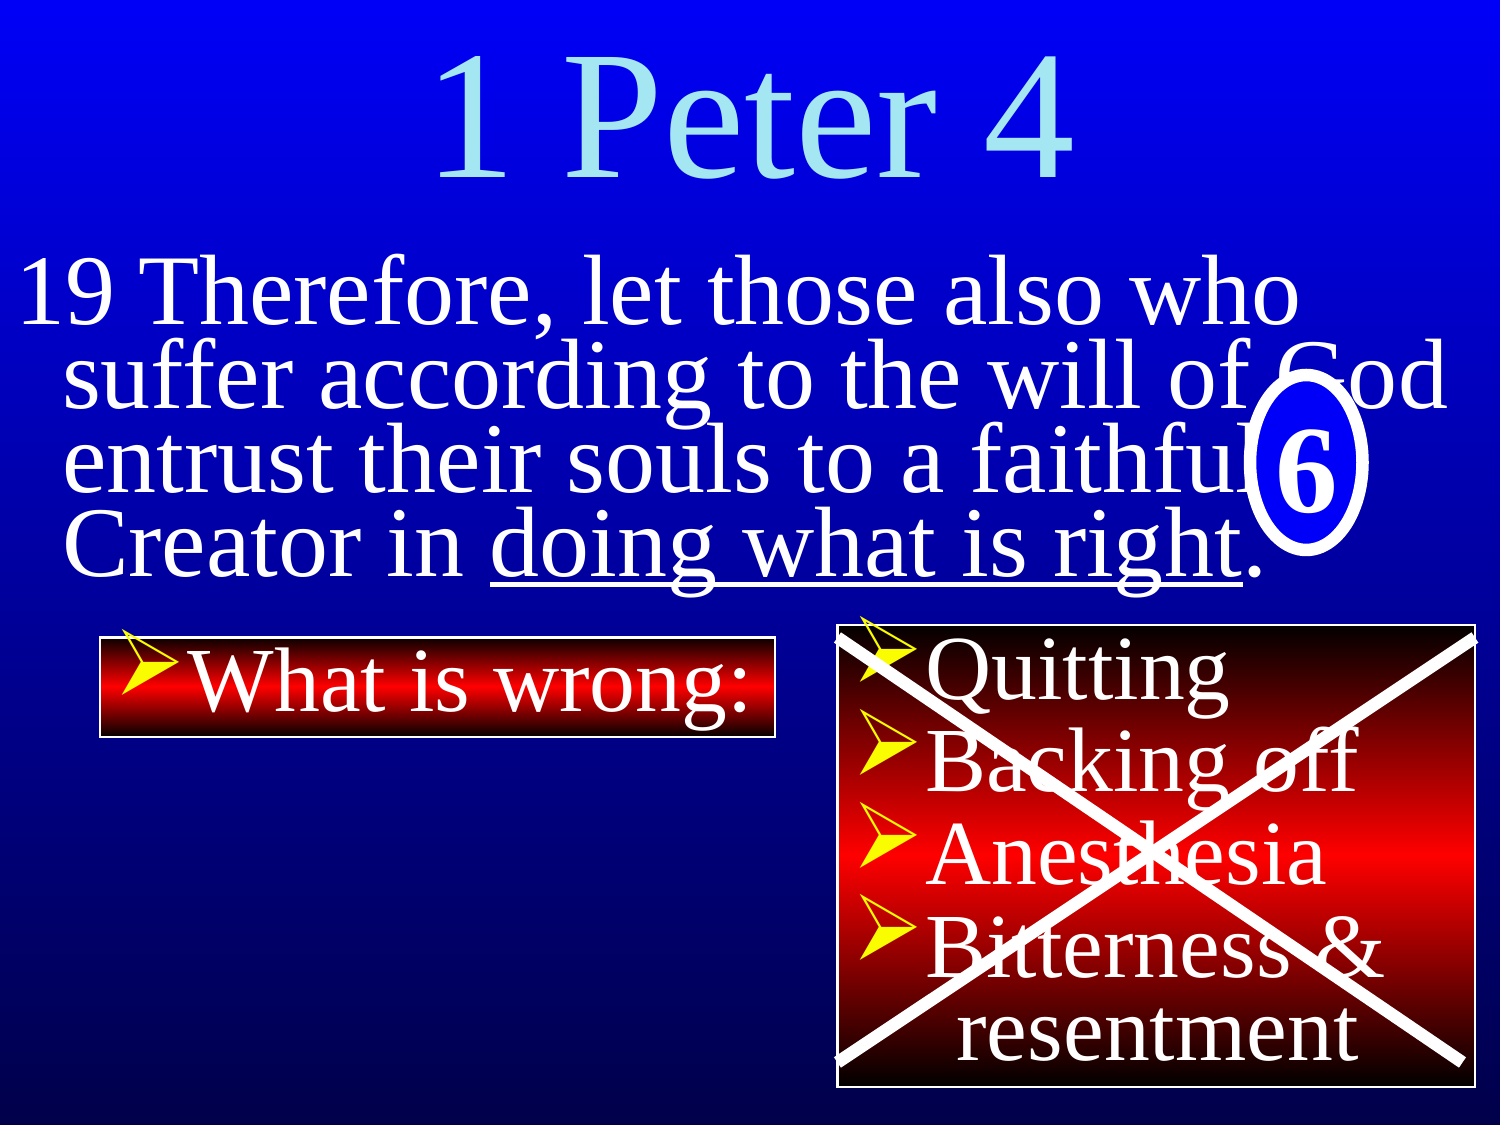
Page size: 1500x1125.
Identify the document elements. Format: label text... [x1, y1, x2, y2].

list 19 Therefore, let those also who suffer according to the will of God entrust their souls to a faithful Creator in doing what is right. [0, 249, 1500, 1051]
text_box Quitting Backing off Anesthesia Bitterness & resentment [837, 624, 1475, 1088]
title 1 Peter 4 [0, 0, 1500, 249]
text_box 6 [1250, 375, 1363, 550]
text_box What is wrong: [99, 637, 775, 738]
